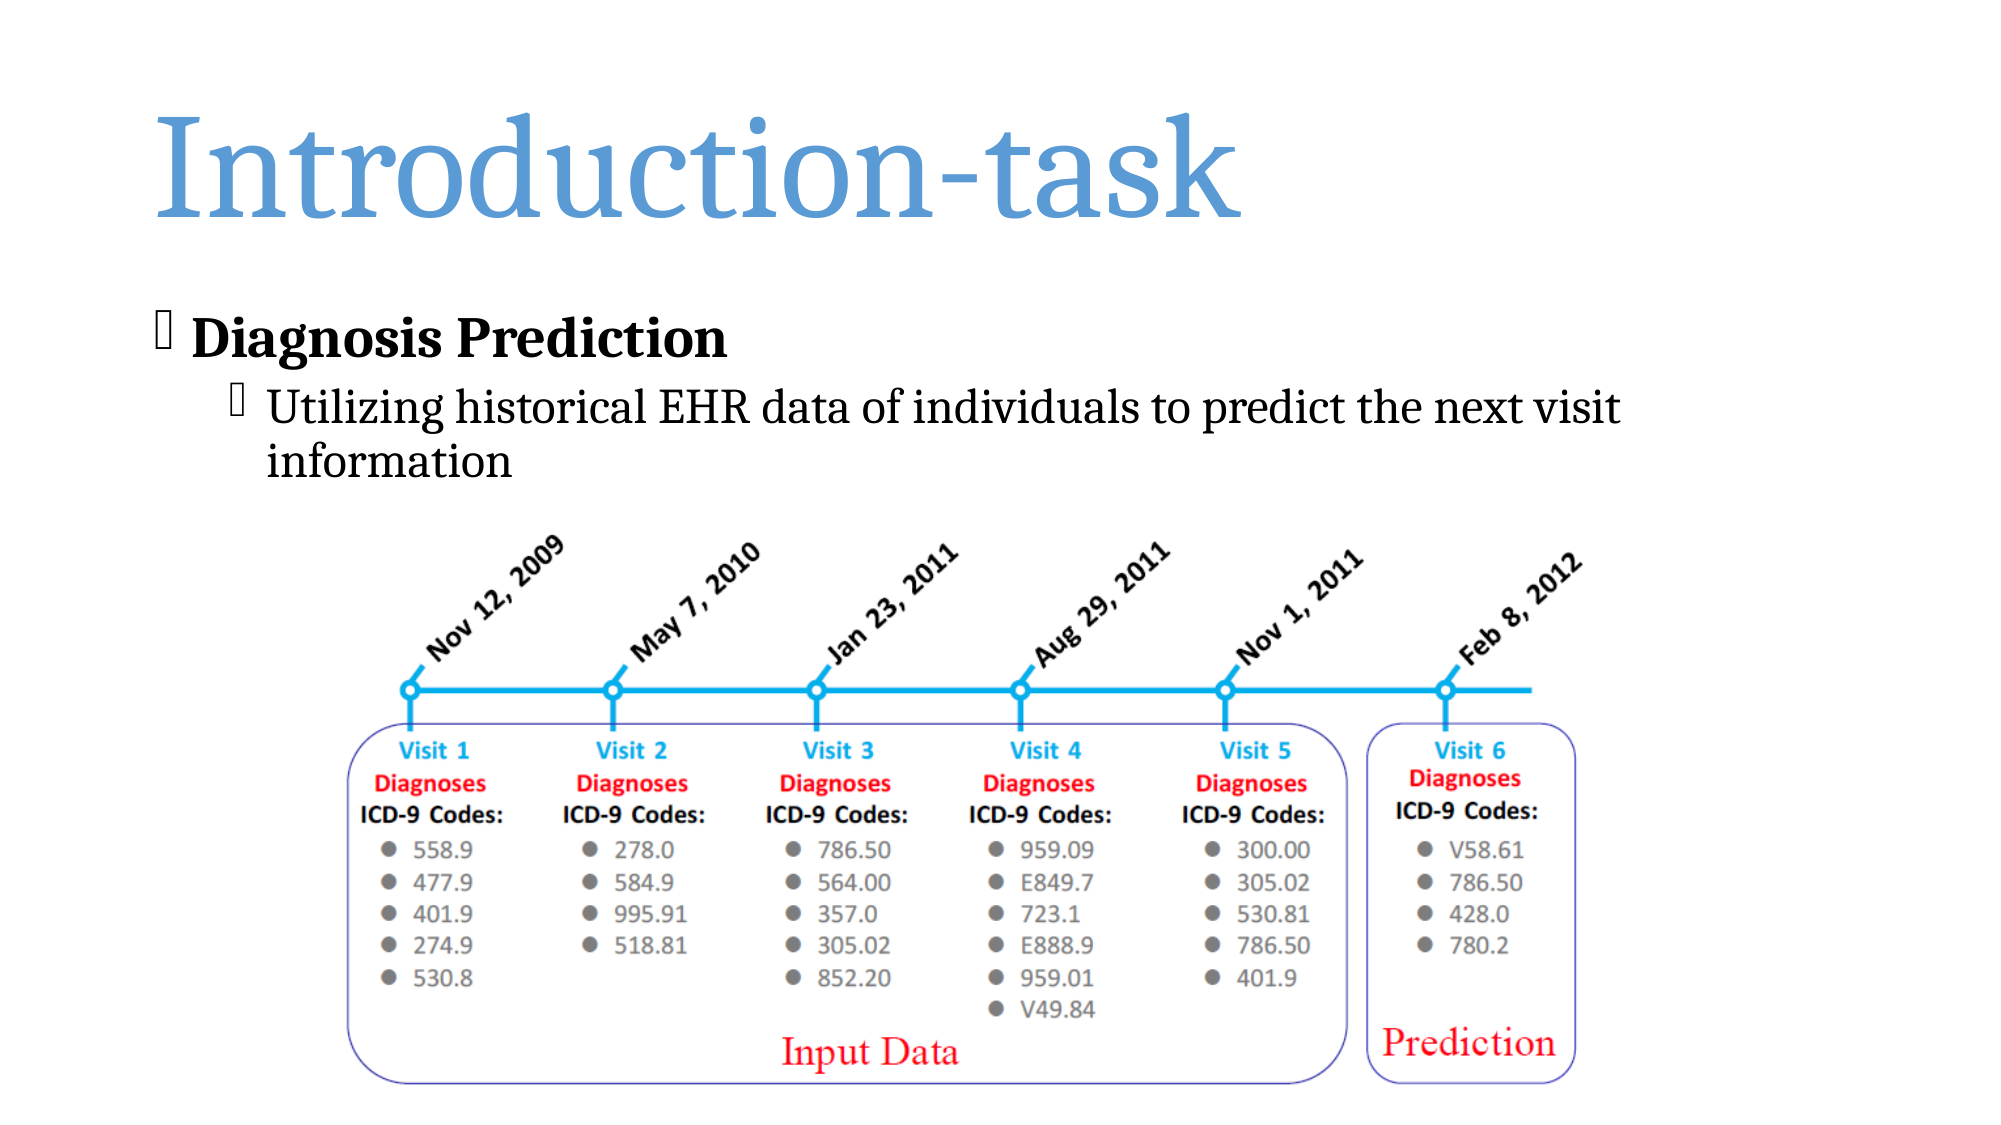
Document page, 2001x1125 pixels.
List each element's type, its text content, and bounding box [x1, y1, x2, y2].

list Diagnosis Prediction Utilizing historical EHR data of individuals to predict the next visit information [138, 299, 1864, 1014]
picture [305, 496, 1644, 1125]
title Introduction-task [138, 60, 1864, 278]
